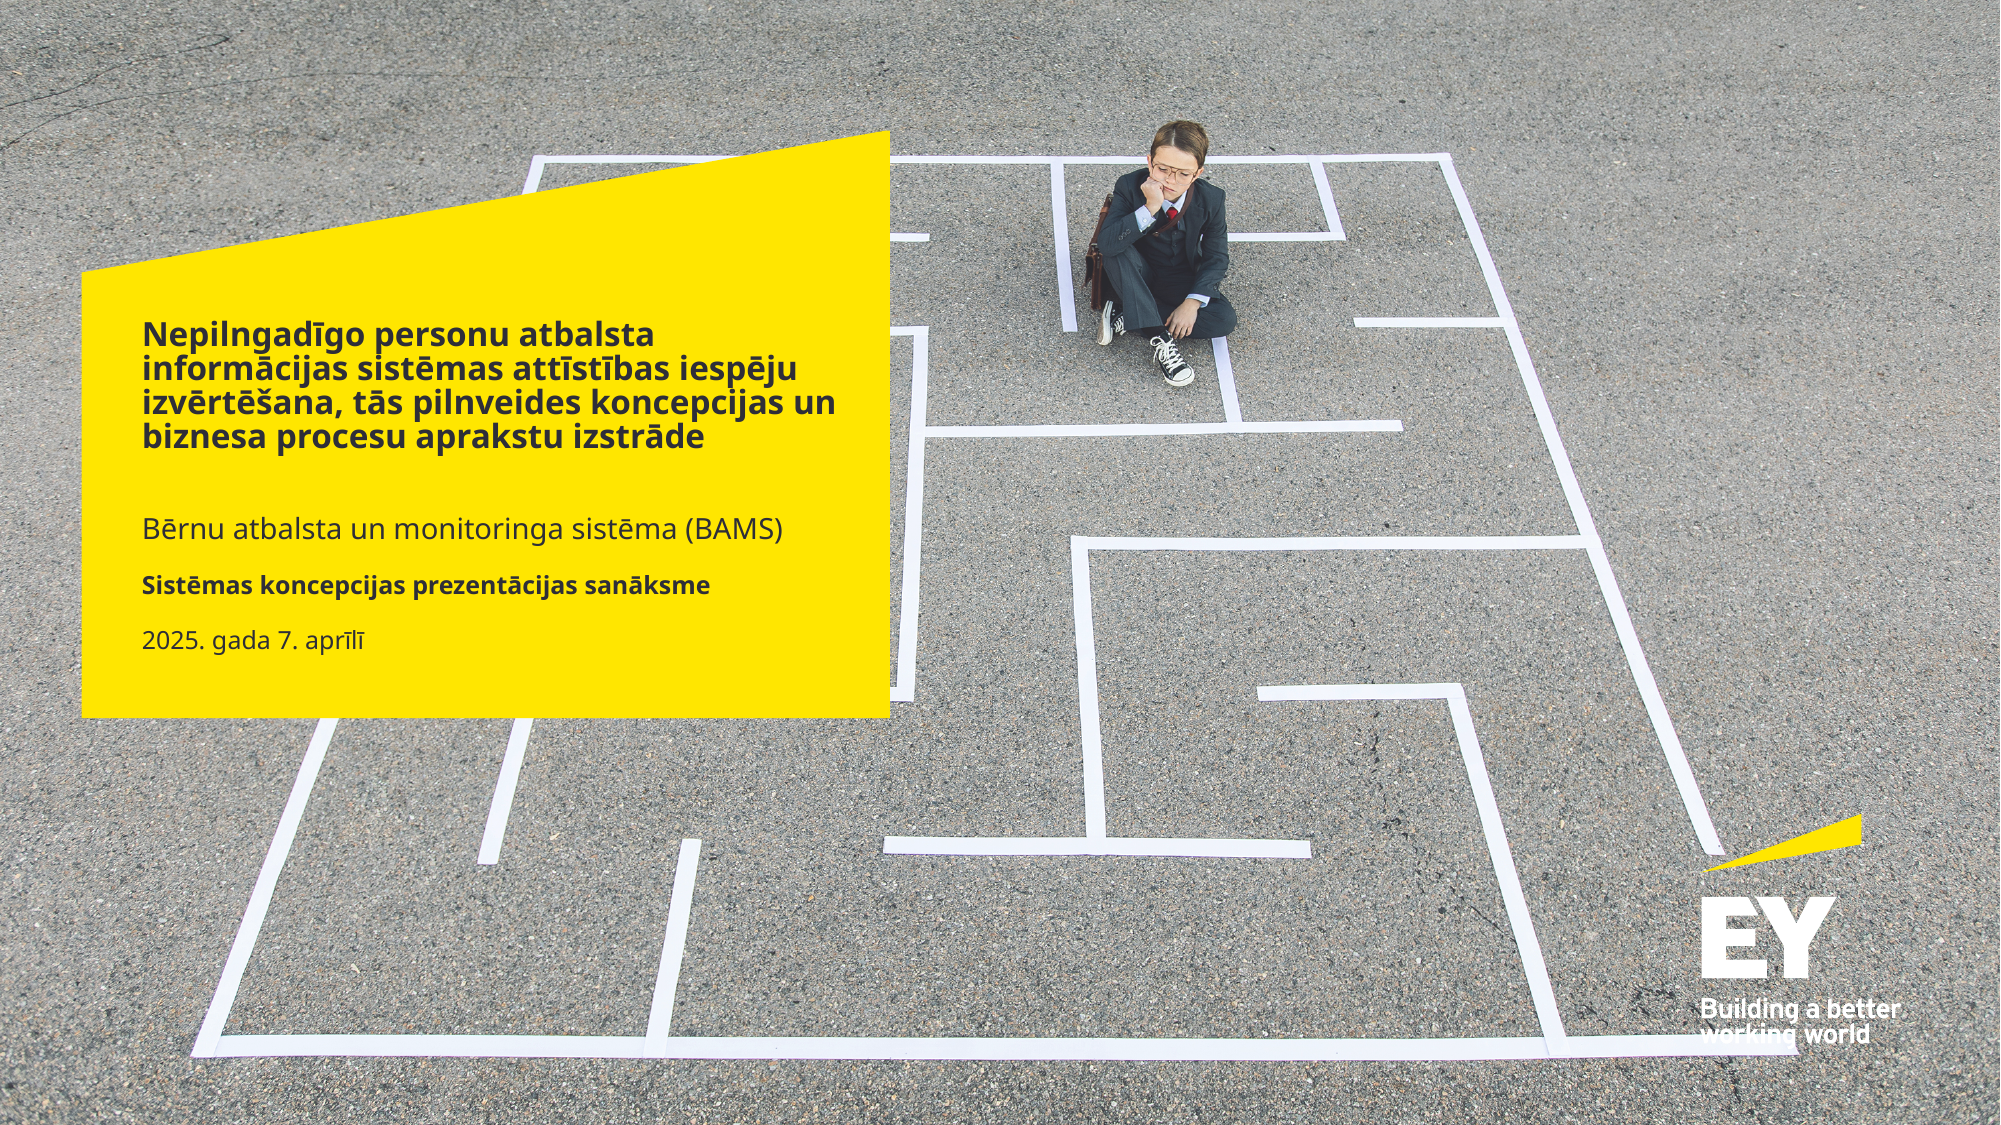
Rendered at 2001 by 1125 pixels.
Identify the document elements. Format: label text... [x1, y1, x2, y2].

text_box [0, 0, 2000, 1125]
title Nepilngadīgo personu atbalsta informācijas sistēmas attīstības iespēju izvērtēšana, tās pilnveides koncepcijas un biznesa procesu aprakstu izstrāde [127, 311, 868, 471]
subtitle Bērnu atbalsta un monitoringa sistēma (BAMS) Sistēmas koncepcijas prezentācijas sanāksme 2025. gada 7. aprīlī [127, 502, 859, 705]
